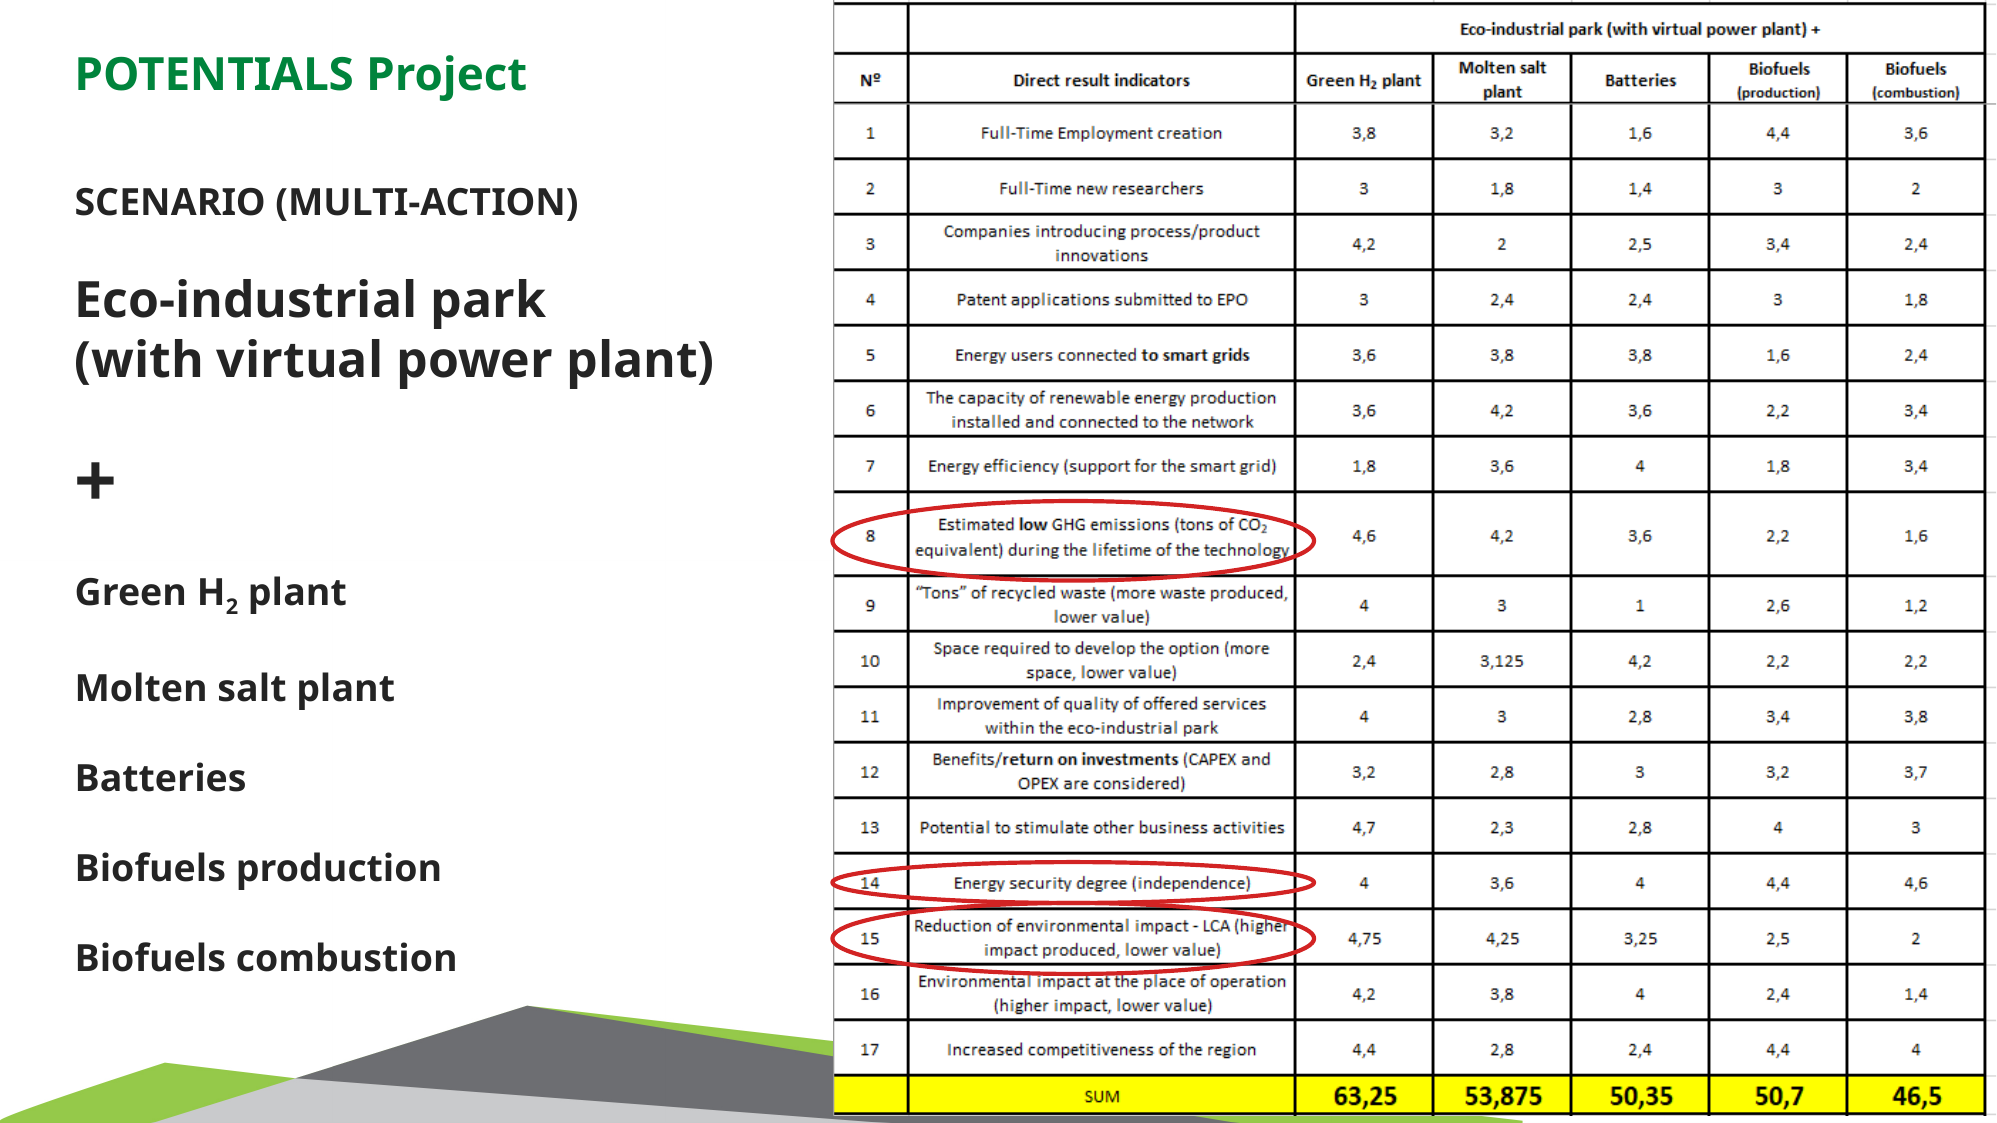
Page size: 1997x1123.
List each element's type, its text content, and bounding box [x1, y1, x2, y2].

picture [0, 0, 1997, 1123]
footer [682, 1021, 827, 1100]
text_box POTENTIALS Project [59, 36, 827, 107]
text_box SCENARIO (MULTI-ACTION) Eco-industrial park (with virtual power plant) + Green H2 plant Molten salt plant Batteries Biofuels production Biofuels combustion [59, 170, 800, 1032]
